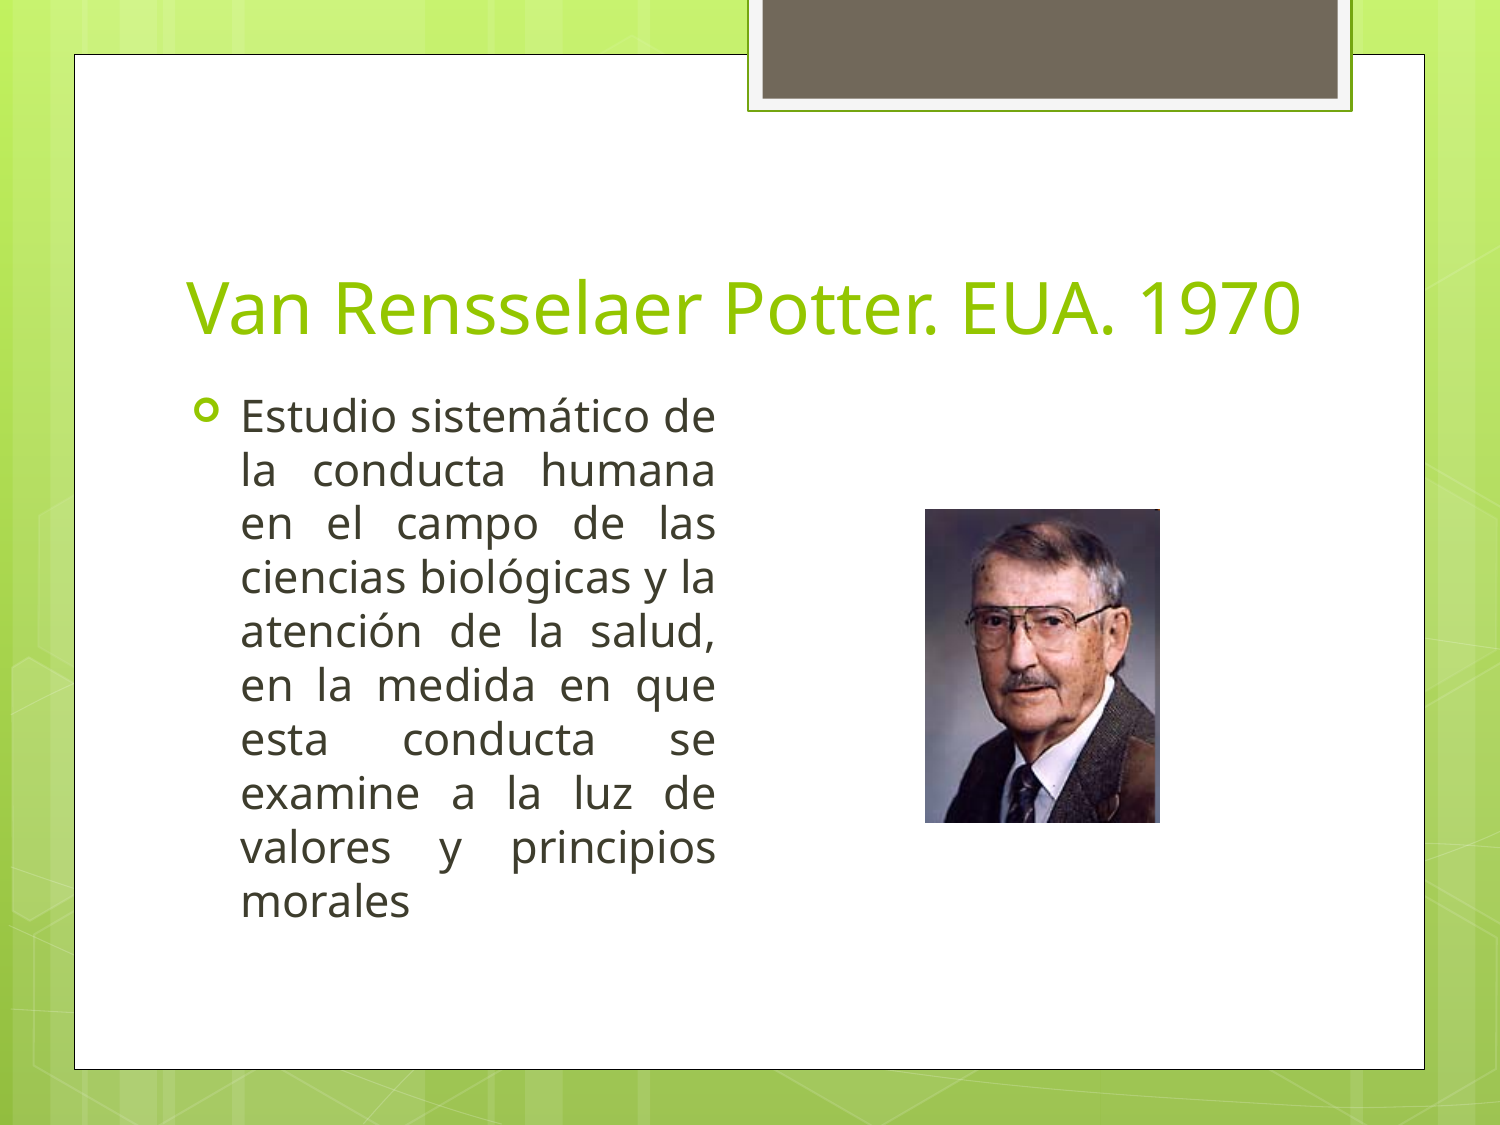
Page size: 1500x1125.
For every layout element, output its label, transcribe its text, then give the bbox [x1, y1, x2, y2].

title Van Rensselaer Potter. EUA. 1970 [171, 168, 1324, 357]
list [924, 509, 1160, 823]
list Estudio sistemático de la conducta humana en el campo de las ciencias biológicas y la atención de la salud, en la medida en que esta conducta se examine a la luz de valores y principios morales [171, 379, 732, 953]
